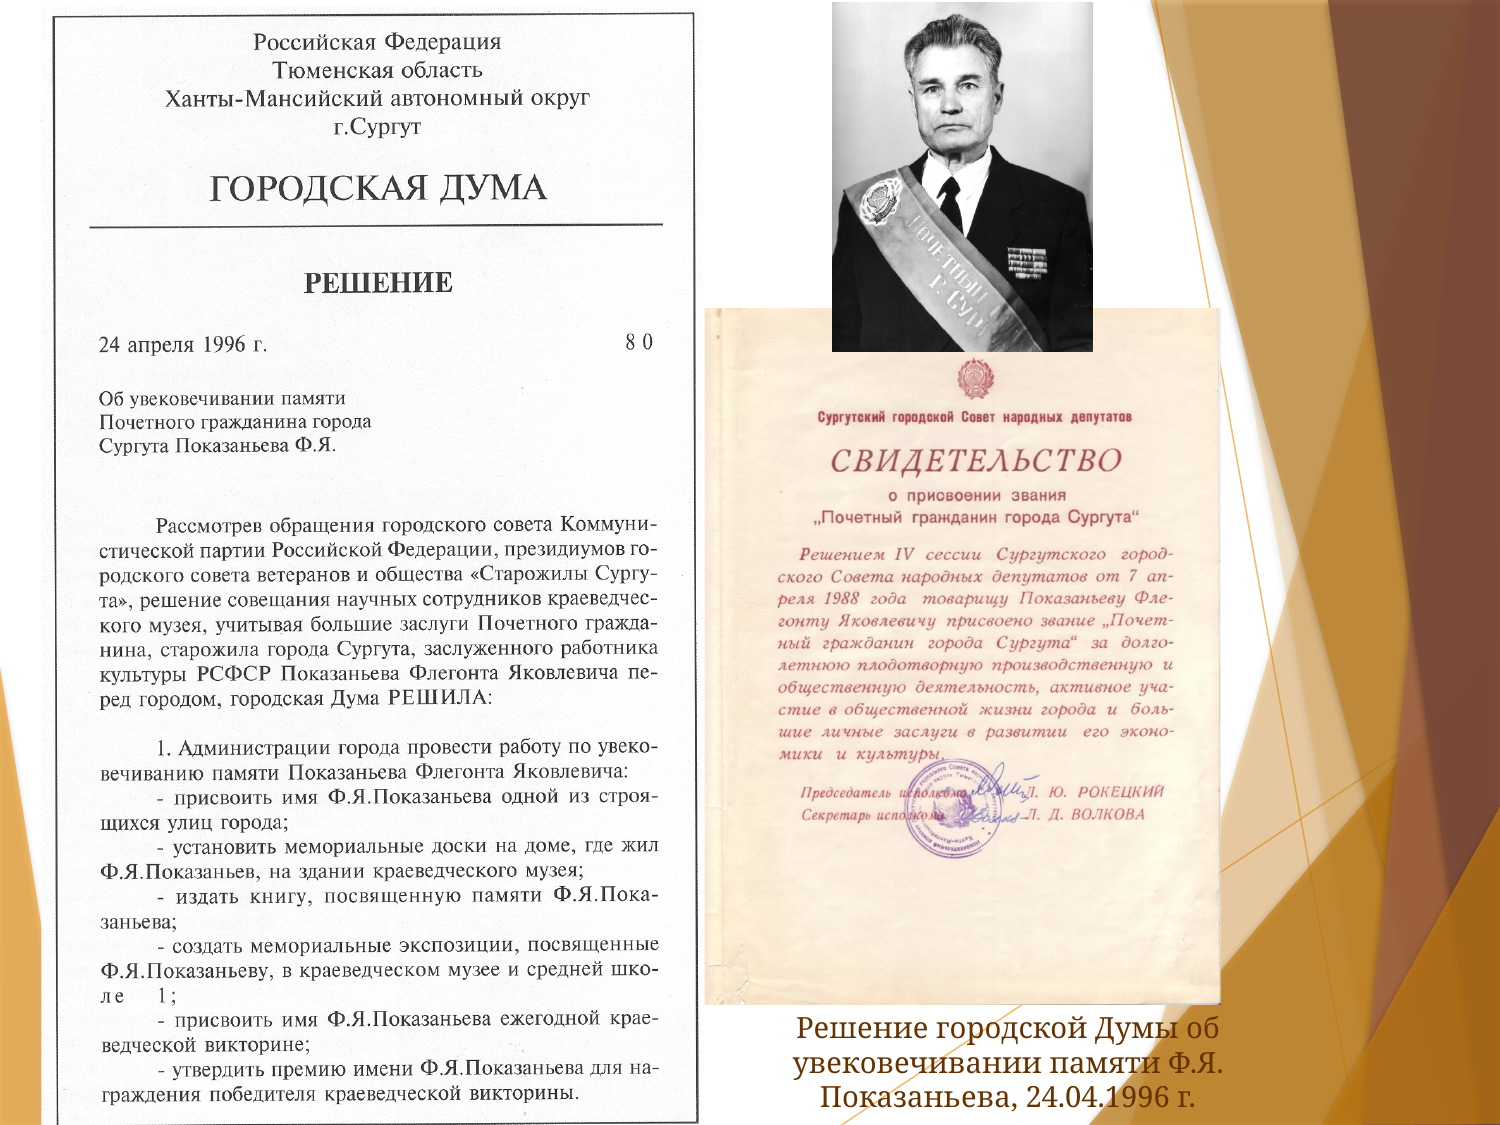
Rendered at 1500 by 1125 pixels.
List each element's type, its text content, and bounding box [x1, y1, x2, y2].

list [40, 5, 704, 1125]
list Решение городской Думы об увековечивании памяти Ф.Я. Показаньева, 24.04.1996 г. [710, 468, 1312, 1122]
picture [703, 1, 1222, 1006]
